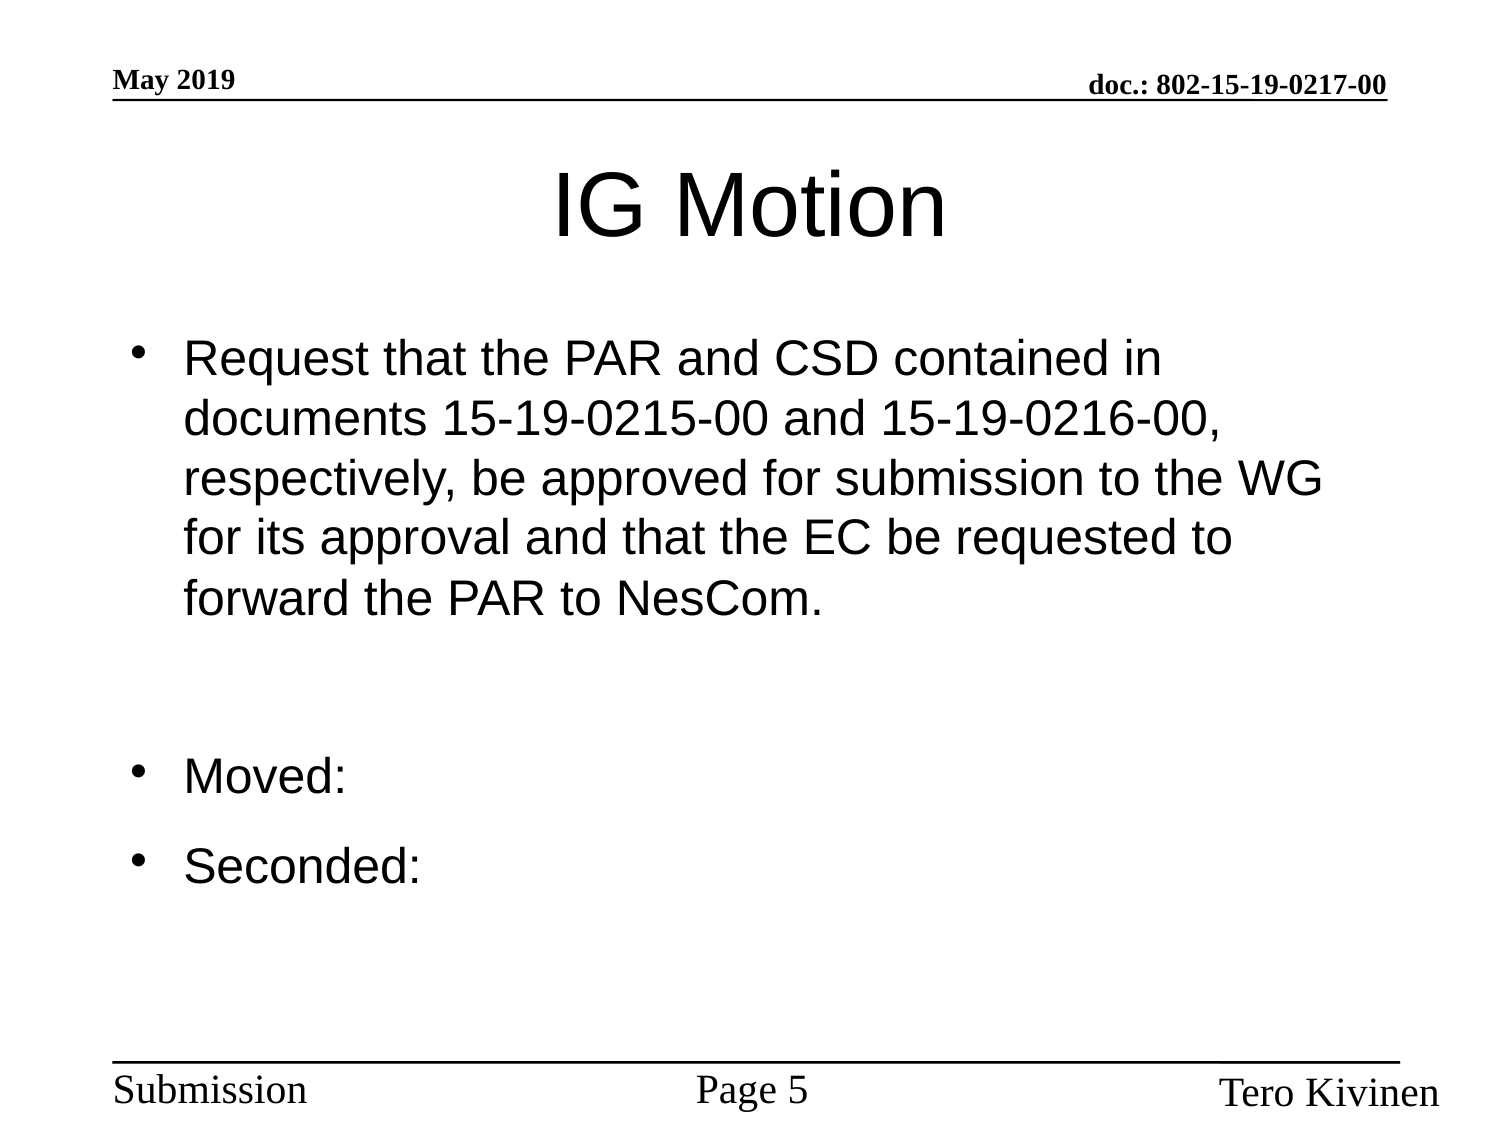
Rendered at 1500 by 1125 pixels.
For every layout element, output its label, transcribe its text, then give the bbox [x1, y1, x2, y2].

text_box IG Motion [112, 112, 1388, 288]
text_box Request that the PAR and CSD contained in documents 15-19-0215-00 and 15-19-0216-00, respectively, be approved for submission to the WG for its approval and that the EC be requested to forward the PAR to NesCom. Moved: Seconded: [112, 324, 1388, 1055]
